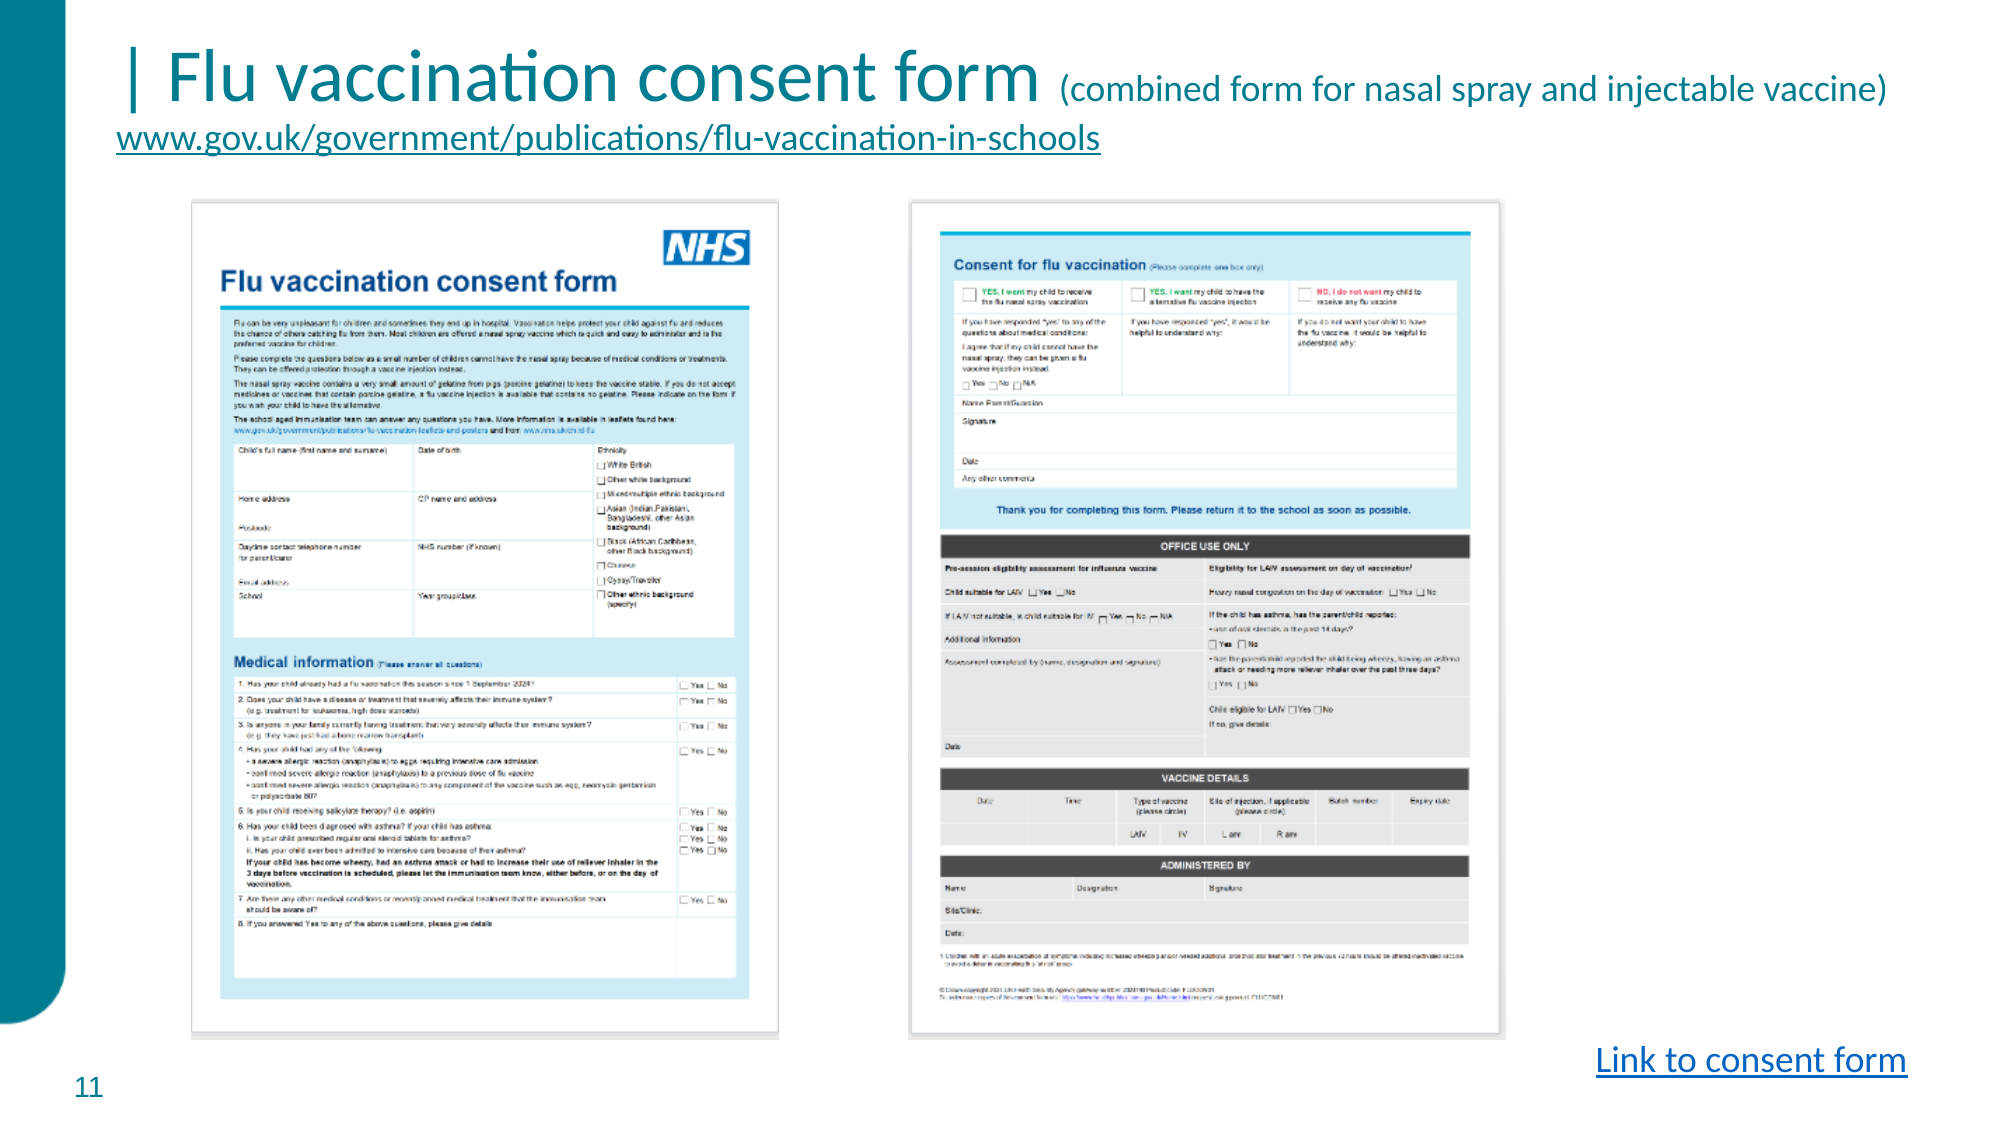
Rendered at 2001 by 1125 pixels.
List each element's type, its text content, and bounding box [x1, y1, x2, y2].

picture [908, 198, 1506, 1040]
text_box Link to consent form [1580, 1024, 2000, 1088]
title | Flu vaccination consent form (combined form for nasal spray and injectable vaccine) www.gov.uk/government/publications/flu-vaccination-in-schools [101, 29, 1926, 182]
slide_number 11 [21, 1056, 120, 1117]
picture [191, 198, 779, 1040]
